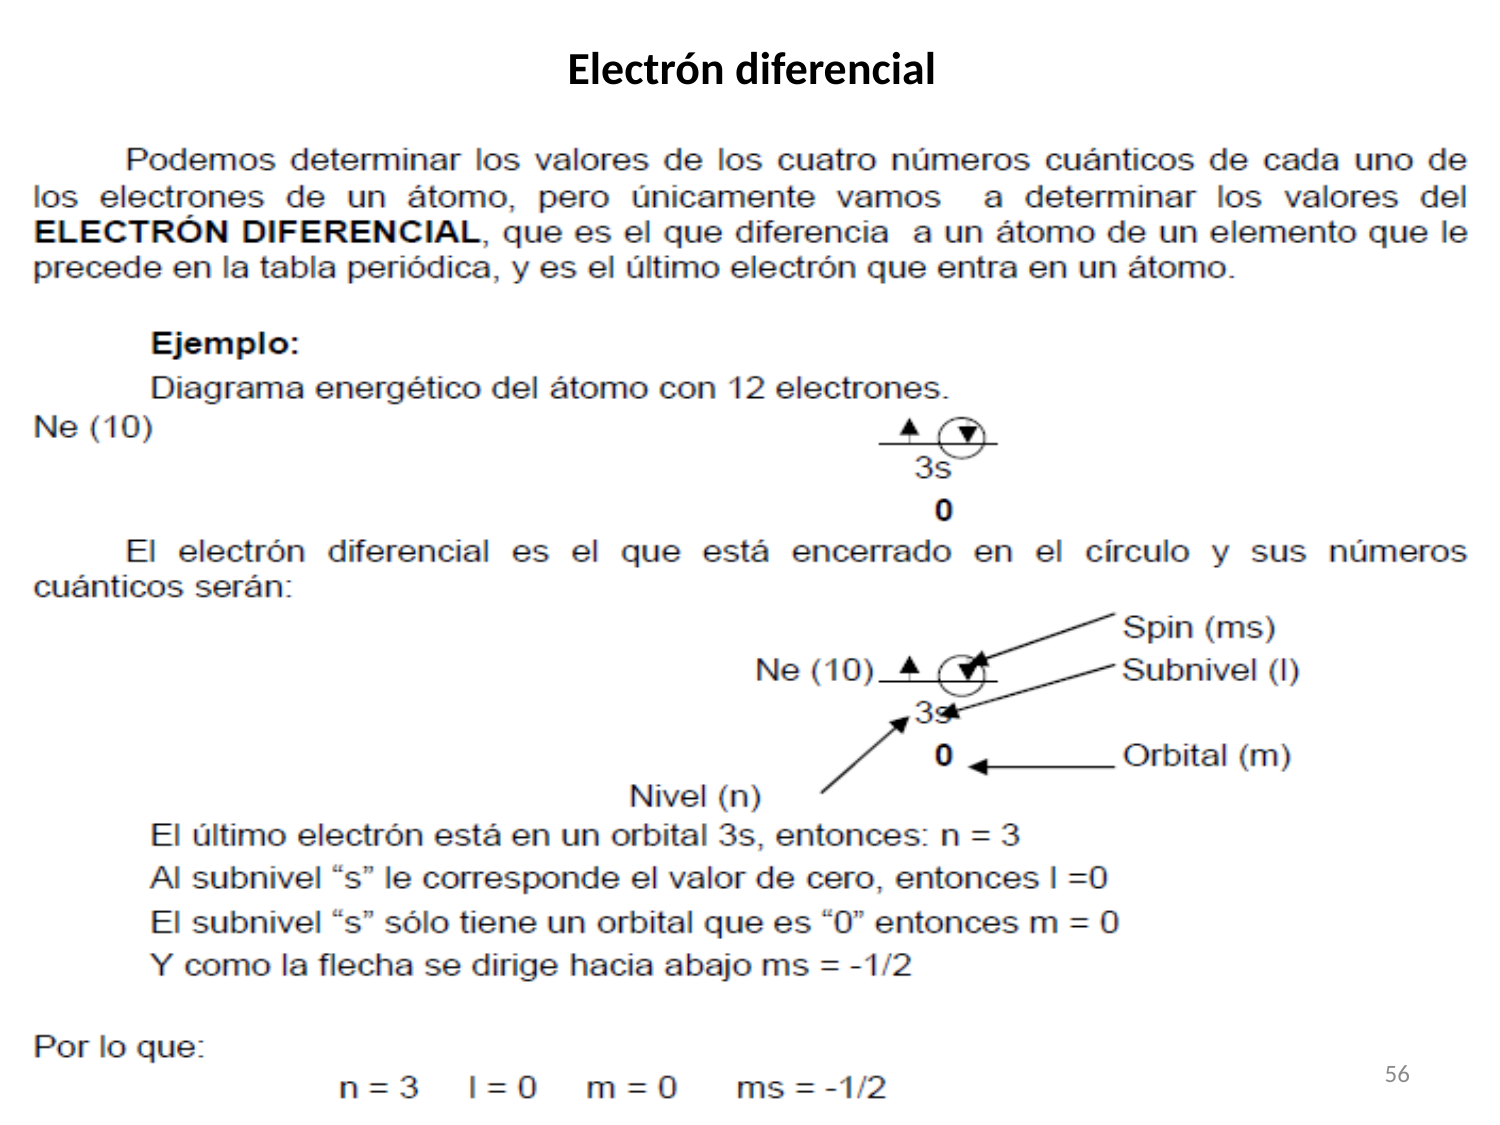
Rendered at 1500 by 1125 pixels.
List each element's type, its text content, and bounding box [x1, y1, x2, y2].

picture [30, 136, 1474, 1105]
title Electrón diferencial [114, 31, 1390, 102]
